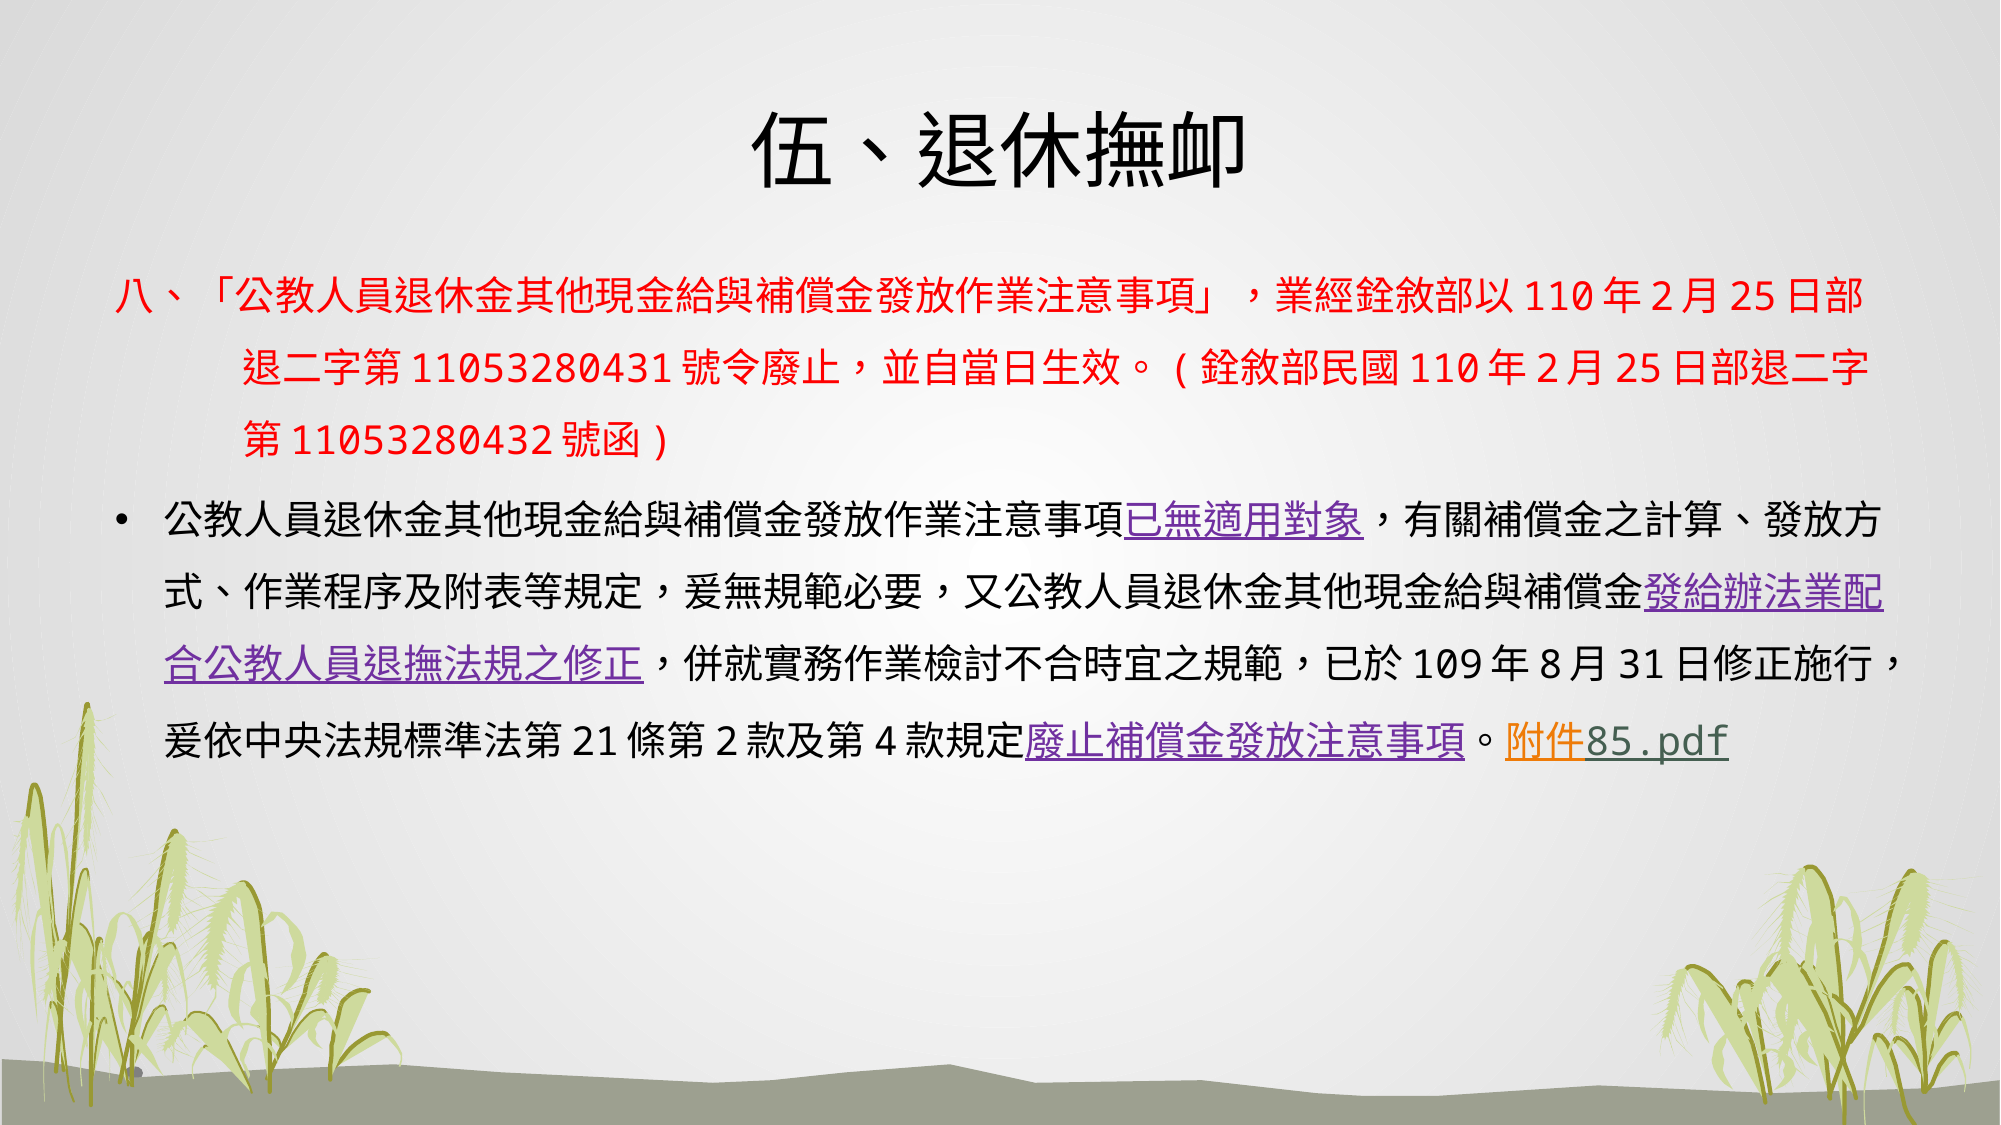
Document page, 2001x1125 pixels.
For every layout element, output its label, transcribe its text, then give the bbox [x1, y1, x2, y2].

list 八、「公教人員退休金其他現金給與補償金發放作業注意事項」，業經銓敘部以110年2月25日部退二字第11053280431號令廢止，並自當日生效。(銓敘部民國110年2月25日部退二字第11053280432號函) 公教人員退休金其他現金給與補償金發放作業注意事項已無適用對象，有關補償金之計算、發放方式、作業程序及附表等規定，爰無規範必要，又公教人員退休金其他現金給與補償金發給辦法業配合公教人員退撫法規之修正，併就實務作業檢討不合時宜之規範，已於109年8月31日修正施行，爰依中央法規標準法第21條第2款及第4款規定廢止補償金發放注意事項。附件85.pdf [99, 239, 1900, 864]
title 伍、退休撫卹 [99, 56, 1900, 206]
